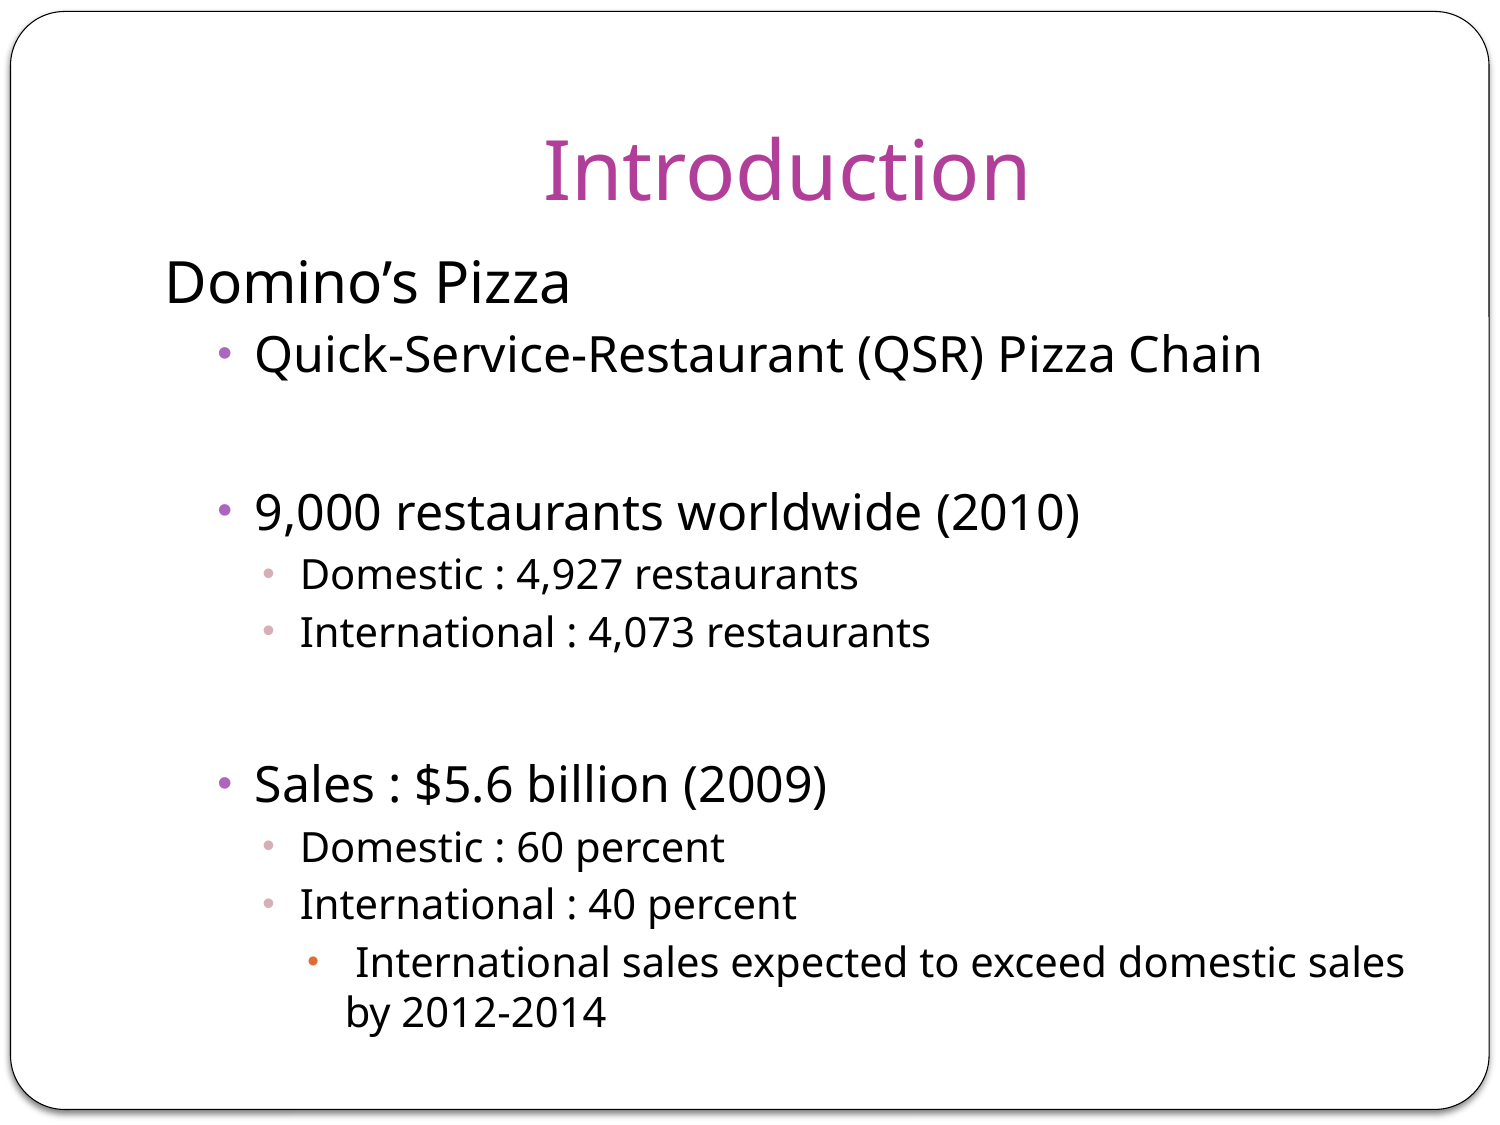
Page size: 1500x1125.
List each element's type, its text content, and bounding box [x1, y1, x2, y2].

list Domino’s Pizza Quick-Service-Restaurant (QSR) Pizza Chain 9,000 restaurants worldwide (2010) Domestic : 4,927 restaurants International : 4,073 restaurants Sales : $5.6 billion (2009) Domestic : 60 percent International : 40 percent International sales expected to exceed domestic sales by 2012-2014 [150, 237, 1425, 988]
title Introduction [150, 45, 1425, 233]
